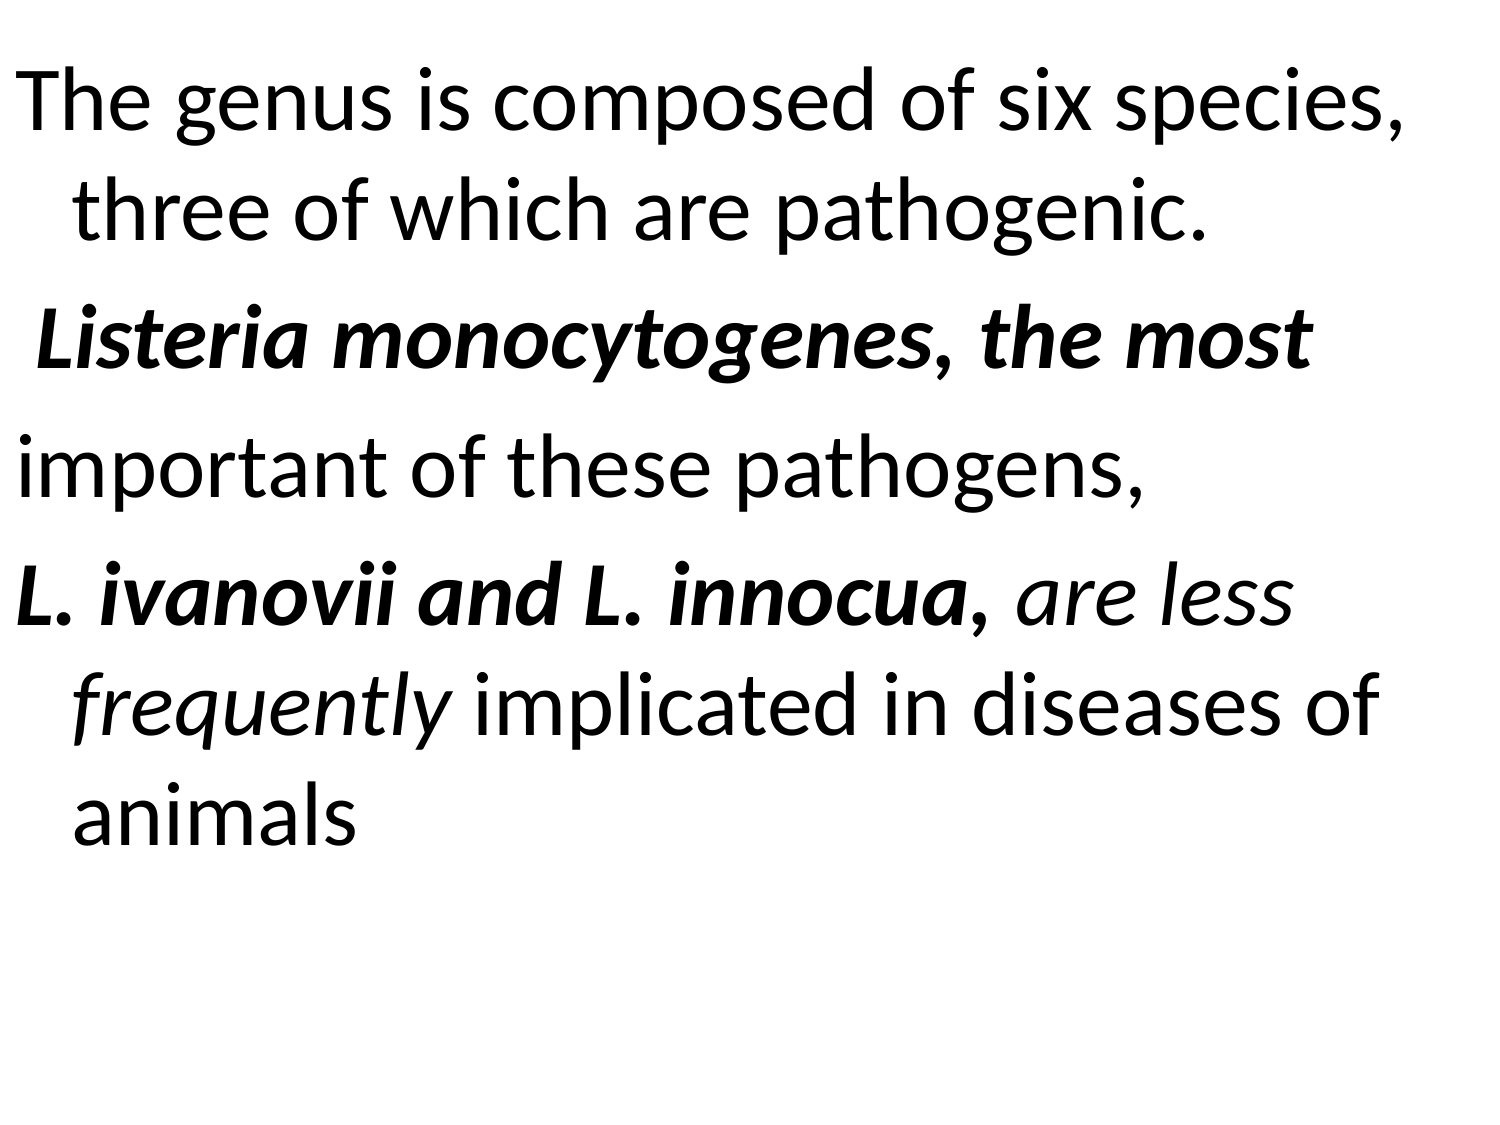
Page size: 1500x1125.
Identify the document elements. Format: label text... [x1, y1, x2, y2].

list The genus is composed of six species, three of which are pathogenic. Listeria monocytogenes, the most important of these pathogens, L. ivanovii and L. innocua, are less frequently implicated in diseases of animals [0, 30, 1500, 1125]
